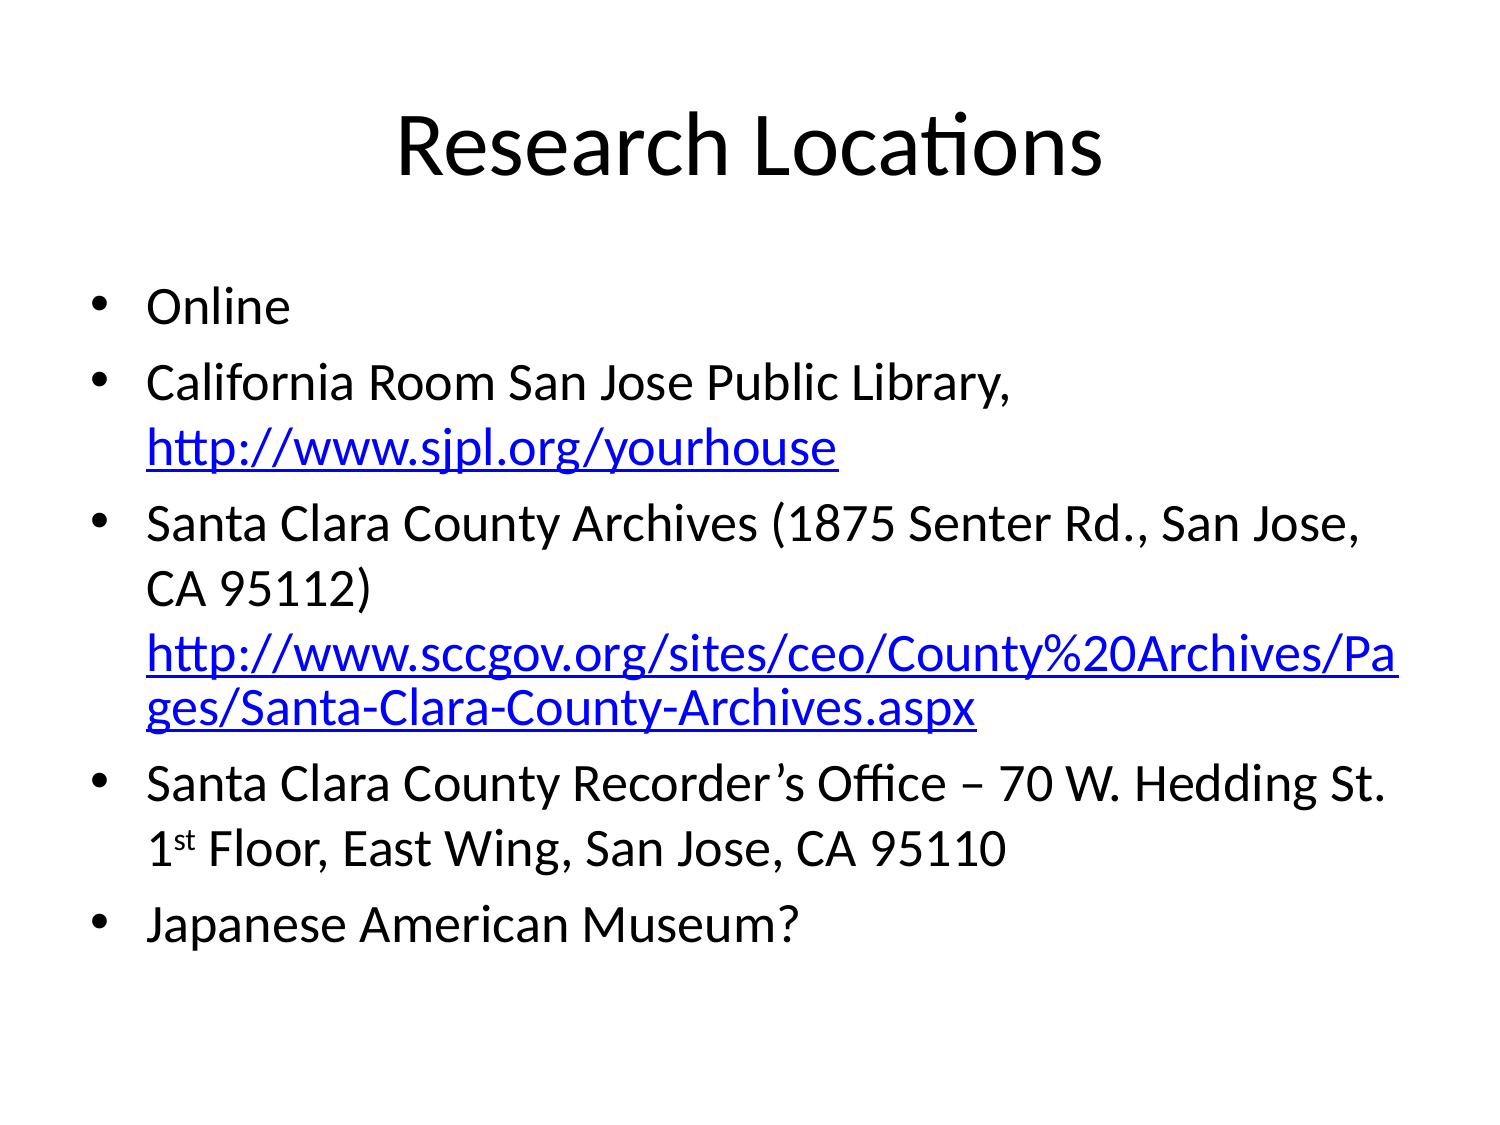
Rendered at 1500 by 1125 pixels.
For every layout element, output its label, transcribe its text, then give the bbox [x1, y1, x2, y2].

list Online California Room San Jose Public Library, http://www.sjpl.org/yourhouse Santa Clara County Archives (1875 Senter Rd., San Jose, CA 95112) http://www.sccgov.org/sites/ceo/County%20Archives/Pages/Santa-Clara-County-Archives.aspx Santa Clara County Recorder’s Office – 70 W. Hedding St. 1st Floor, East Wing, San Jose, CA 95110 Japanese American Museum? [75, 262, 1425, 1005]
title Research Locations [75, 45, 1425, 233]
